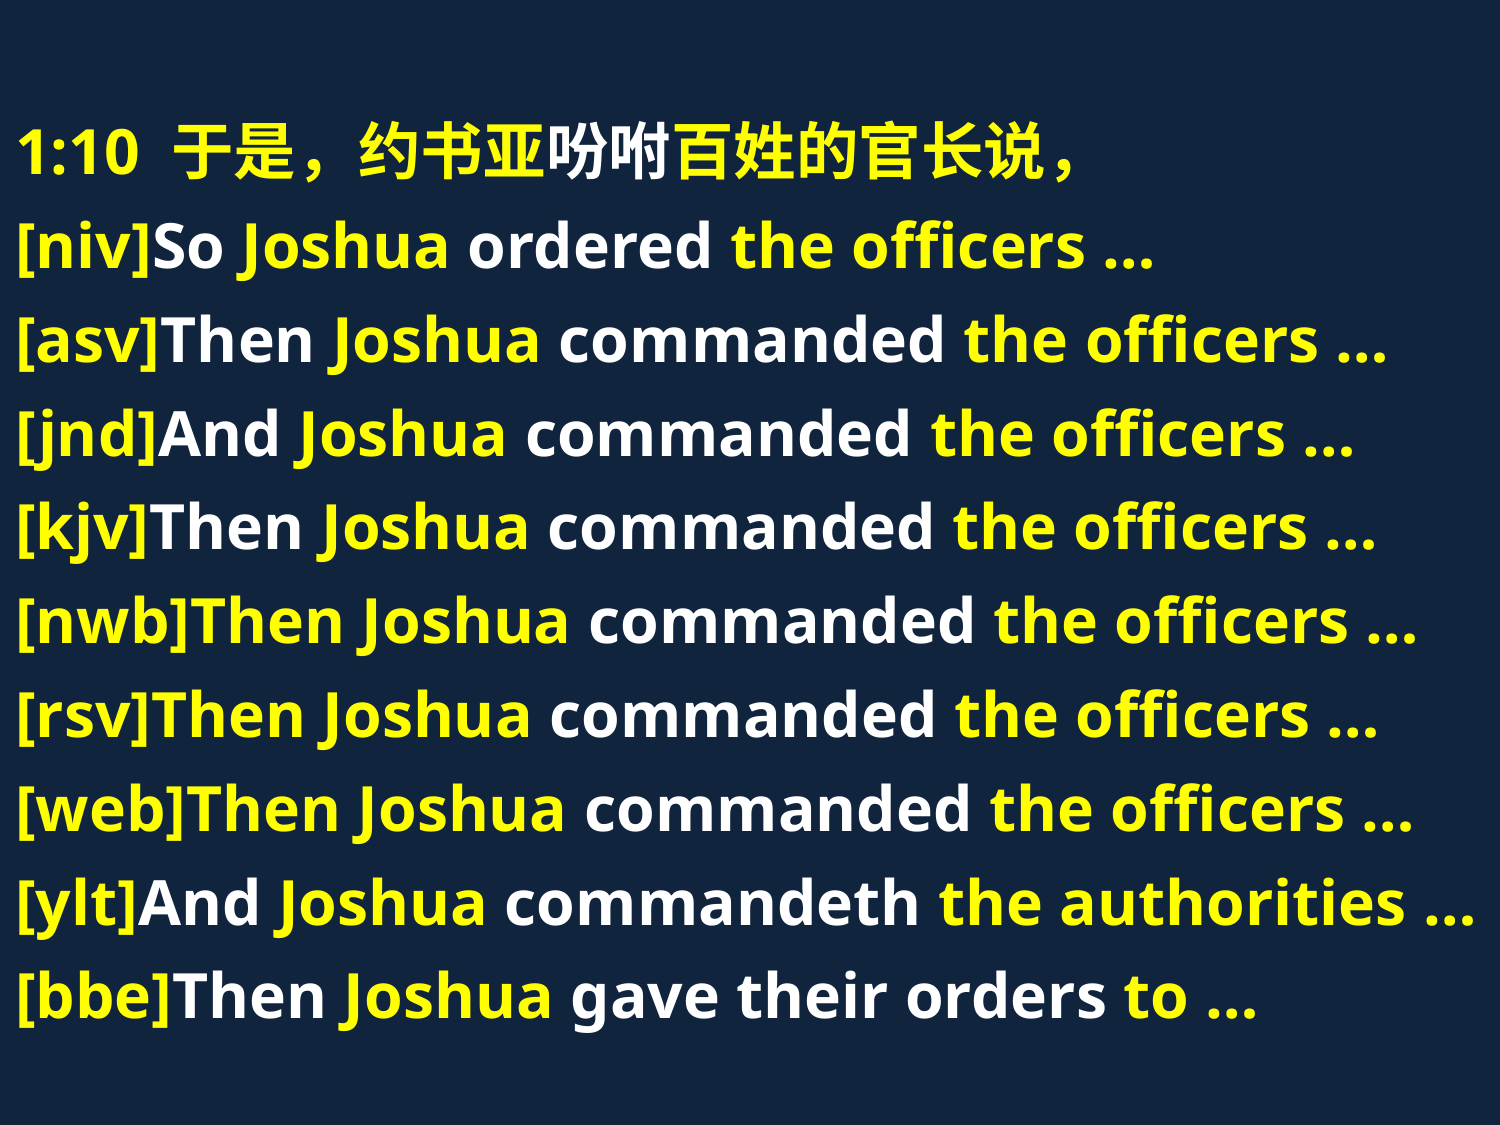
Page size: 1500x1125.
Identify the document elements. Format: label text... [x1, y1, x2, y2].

title 1:10 于是，约书亚吩咐百姓的官长说， [niv]So Joshua ordered the officers … [asv]Then Joshua commanded the officers … [jnd]And Joshua commanded the officers … [kjv]Then Joshua commanded the officers … [nwb]Then Joshua commanded the officers … [rsv]Then Joshua commanded the officers … [web]Then Joshua commanded the officers … [ylt]And Joshua commandeth the authorities … [bbe]Then Joshua gave their orders to … [0, 0, 1500, 1125]
